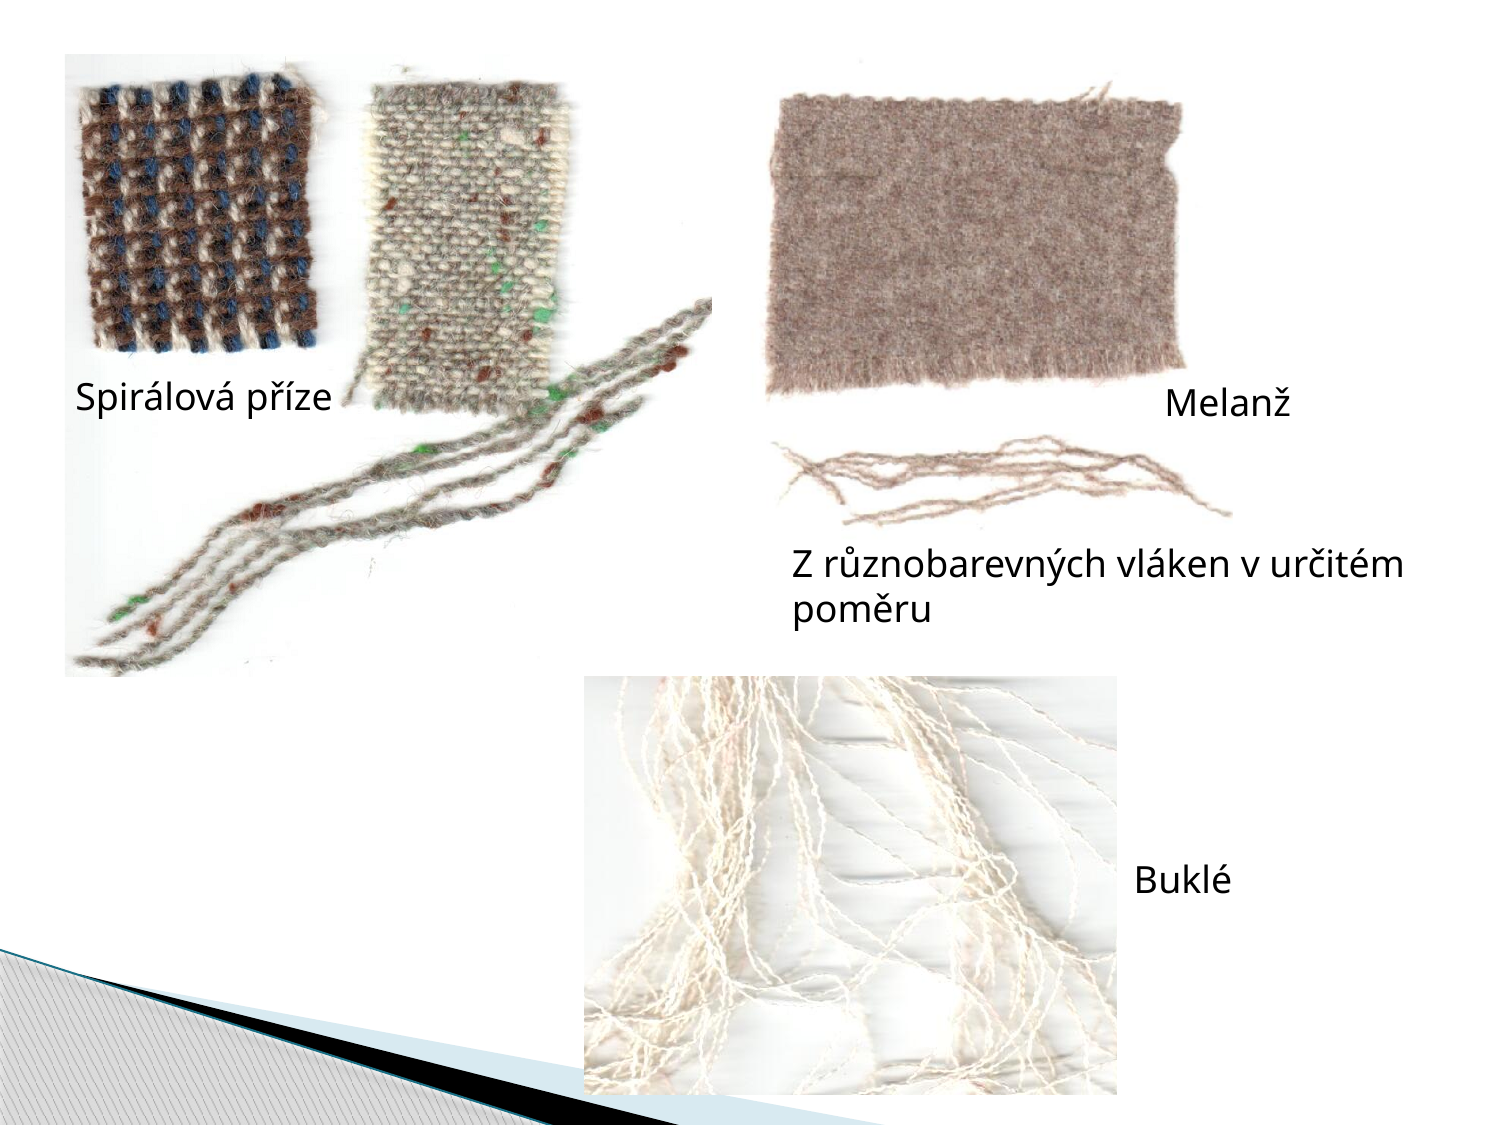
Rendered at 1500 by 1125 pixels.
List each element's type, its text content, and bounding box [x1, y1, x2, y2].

picture [64, 54, 1118, 1095]
text_box Melanž [1240, 371, 1317, 432]
text_box Z různobarevných vláken v určitém poměru [777, 532, 1421, 637]
picture [744, 54, 1234, 586]
text_box Buklé [1122, 849, 1258, 909]
